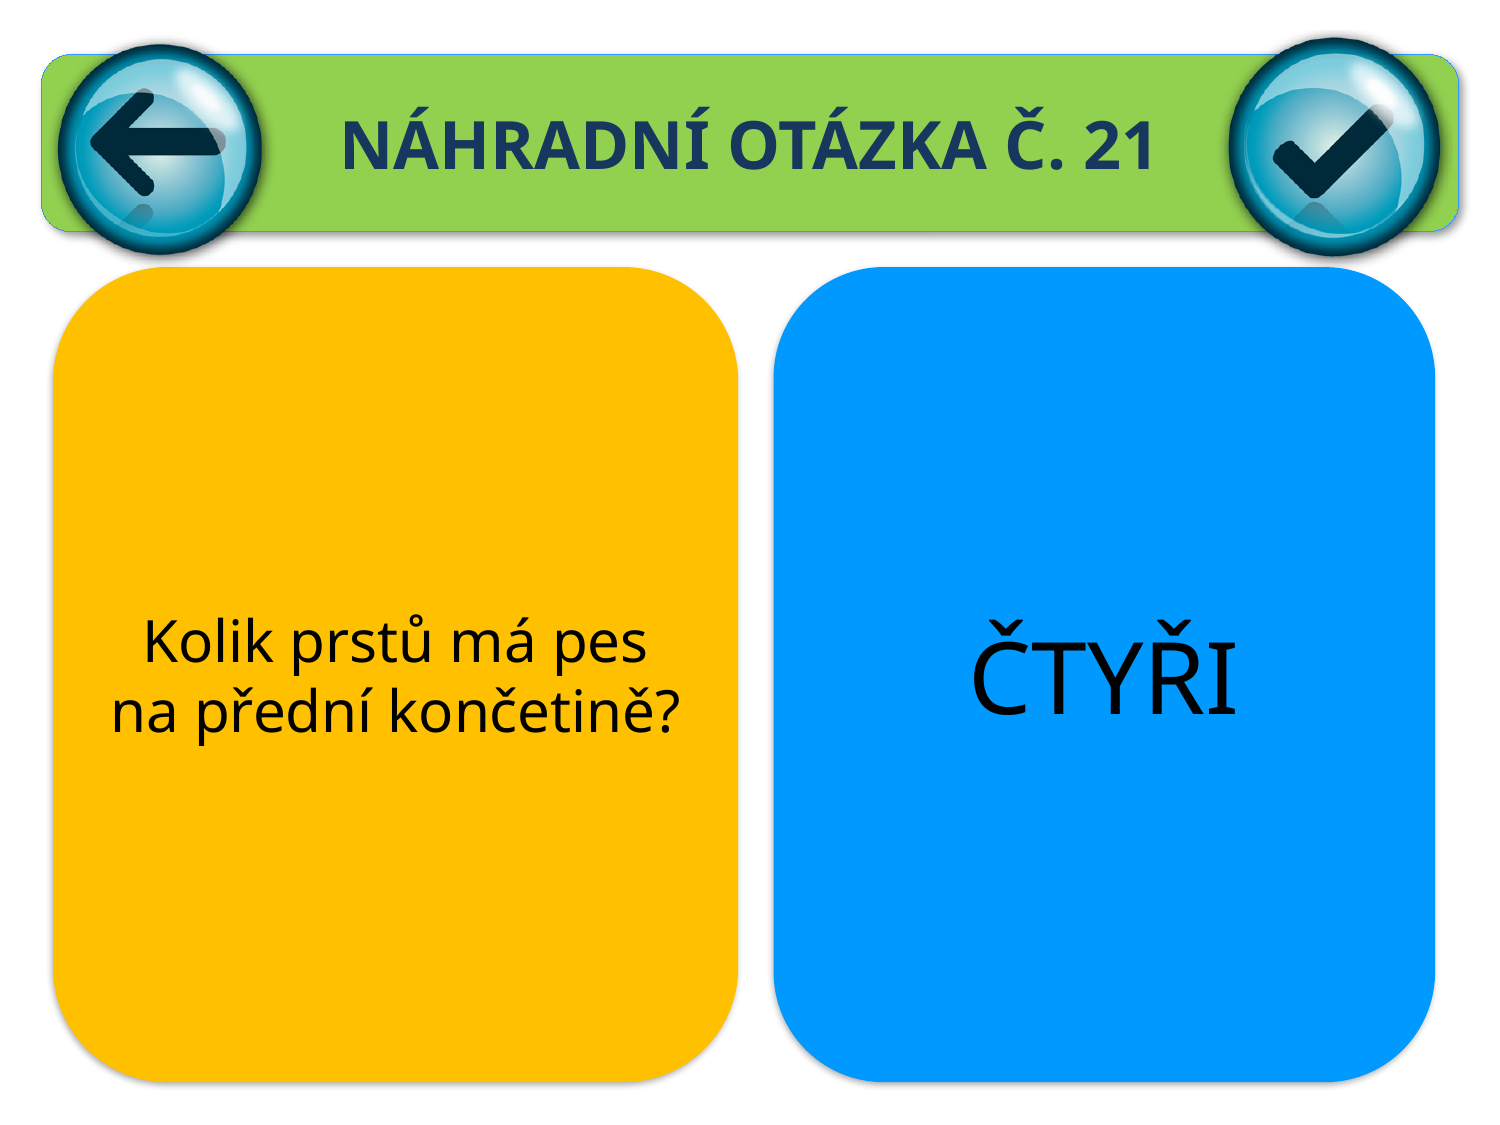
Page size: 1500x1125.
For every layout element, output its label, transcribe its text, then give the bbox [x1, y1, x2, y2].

text_box NÁHRADNÍ OTÁZKA Č. 21 [283, 54, 1205, 232]
text_box ČTYŘI [773, 267, 1436, 1083]
text_box Kolik prstů má pes na přední končetině? [53, 267, 739, 1083]
picture [40, 30, 278, 277]
picture [1210, 30, 1453, 279]
